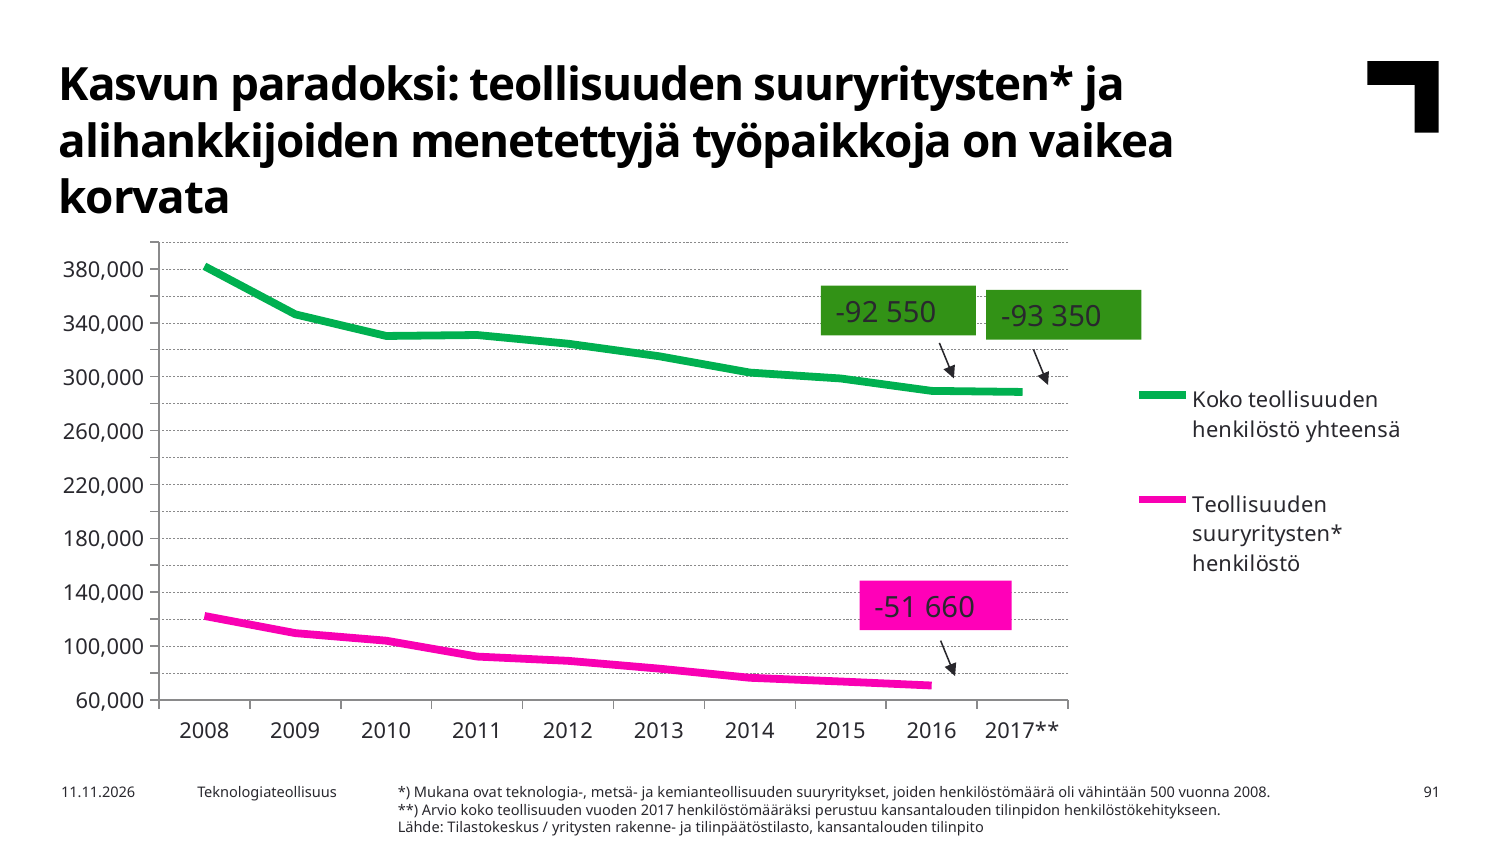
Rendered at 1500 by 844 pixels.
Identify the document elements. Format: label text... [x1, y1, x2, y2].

list *) Mukana ovat teknologia-, metsä- ja kemianteollisuuden suuryritykset, joiden henkilöstömäärä oli vähintään 500 vuonna 2008. **) Arvio koko teollisuuden vuoden 2017 henkilöstömääräksi perustuu kansantalouden tilinpidon henkilöstökehitykseen. Lähde: Tilastokeskus / yritysten rakenne- ja tilinpäätöstilasto, kansantalouden tilinpito [382, 775, 1424, 812]
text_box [1033, 349, 1049, 386]
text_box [939, 342, 955, 379]
chart [62, 220, 1440, 763]
slide_number 91 [1424, 775, 1456, 803]
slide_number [46, 775, 182, 803]
list Kasvun paradoksi: teollisuuden suuryritysten* ja alihankkijoiden menetettyjä työpaikkoja on vaikea korvata [41, 46, 1353, 153]
footer Teknologiateollisuus [182, 775, 382, 803]
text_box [940, 640, 956, 677]
